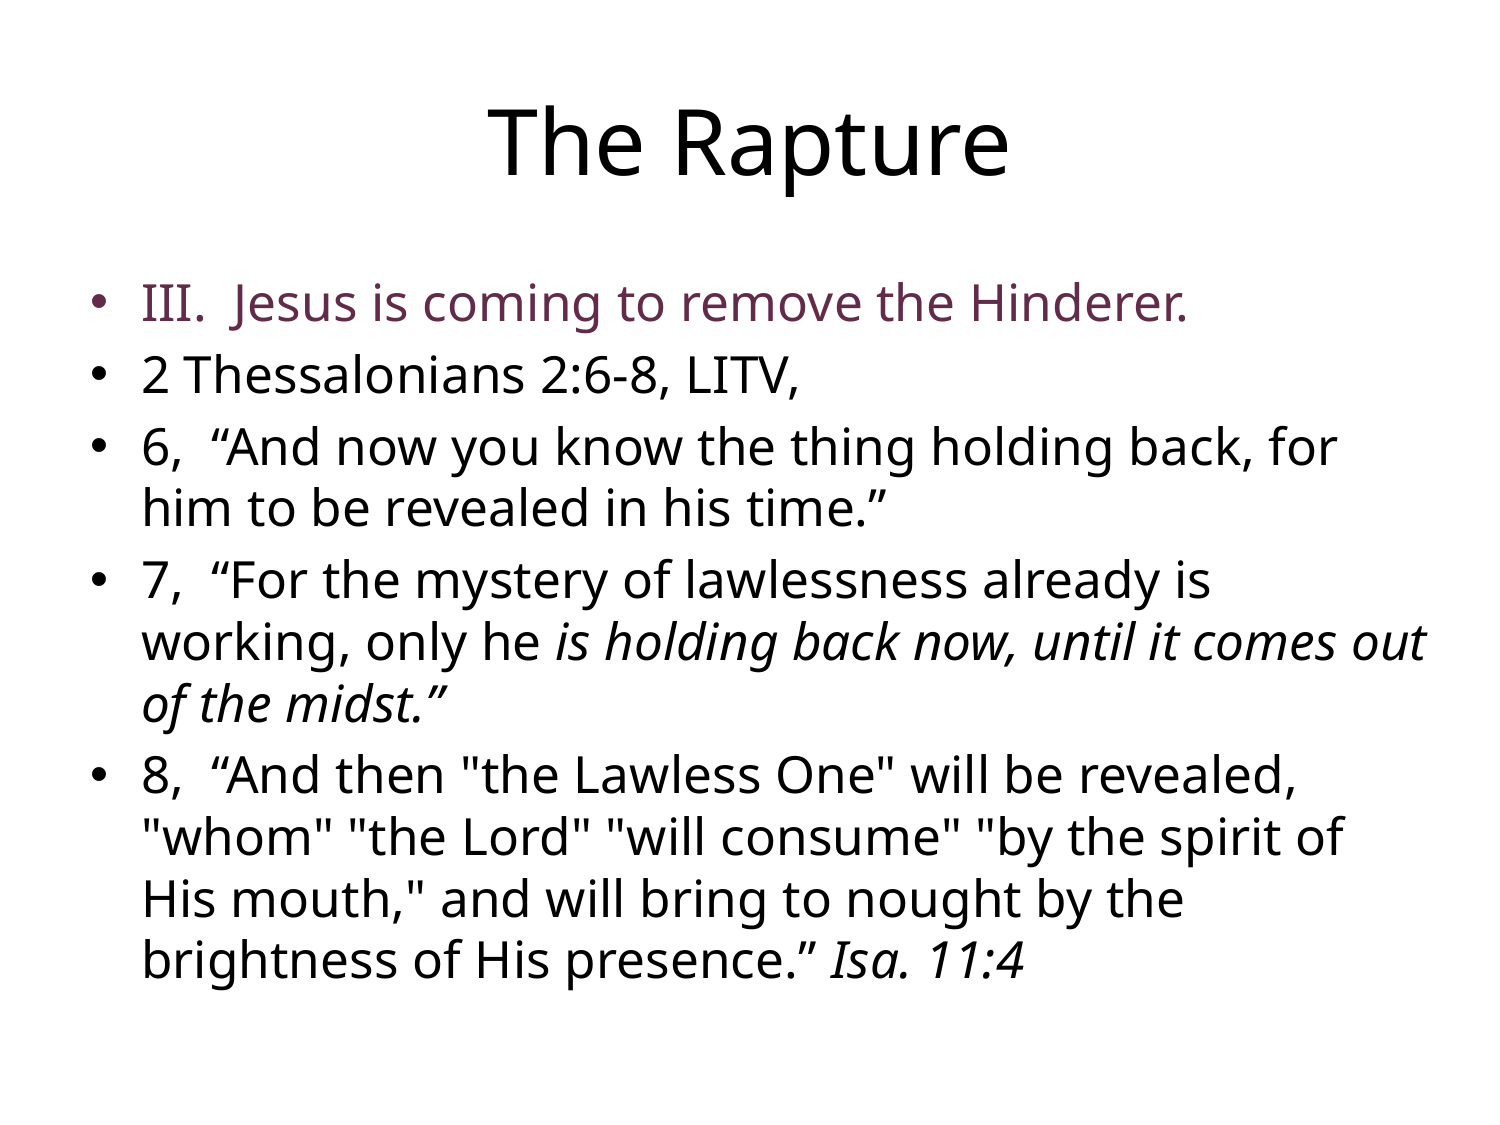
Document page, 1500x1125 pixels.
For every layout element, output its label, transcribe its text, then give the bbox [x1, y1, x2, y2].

title The Rapture [75, 45, 1425, 233]
list III. Jesus is coming to remove the Hinderer. 2 Thessalonians 2:6-8, LITV, 6, “And now you know the thing holding back, for him to be revealed in his time.” 7, “For the mystery of lawlessness already is working, only he is holding back now, until it comes out of the midst.” 8, “And then "the Lawless One" will be revealed, "whom" "the Lord" "will consume" "by the spirit of His mouth," and will bring to nought by the brightness of His presence.” Isa. 11:4 [75, 262, 1450, 1005]
